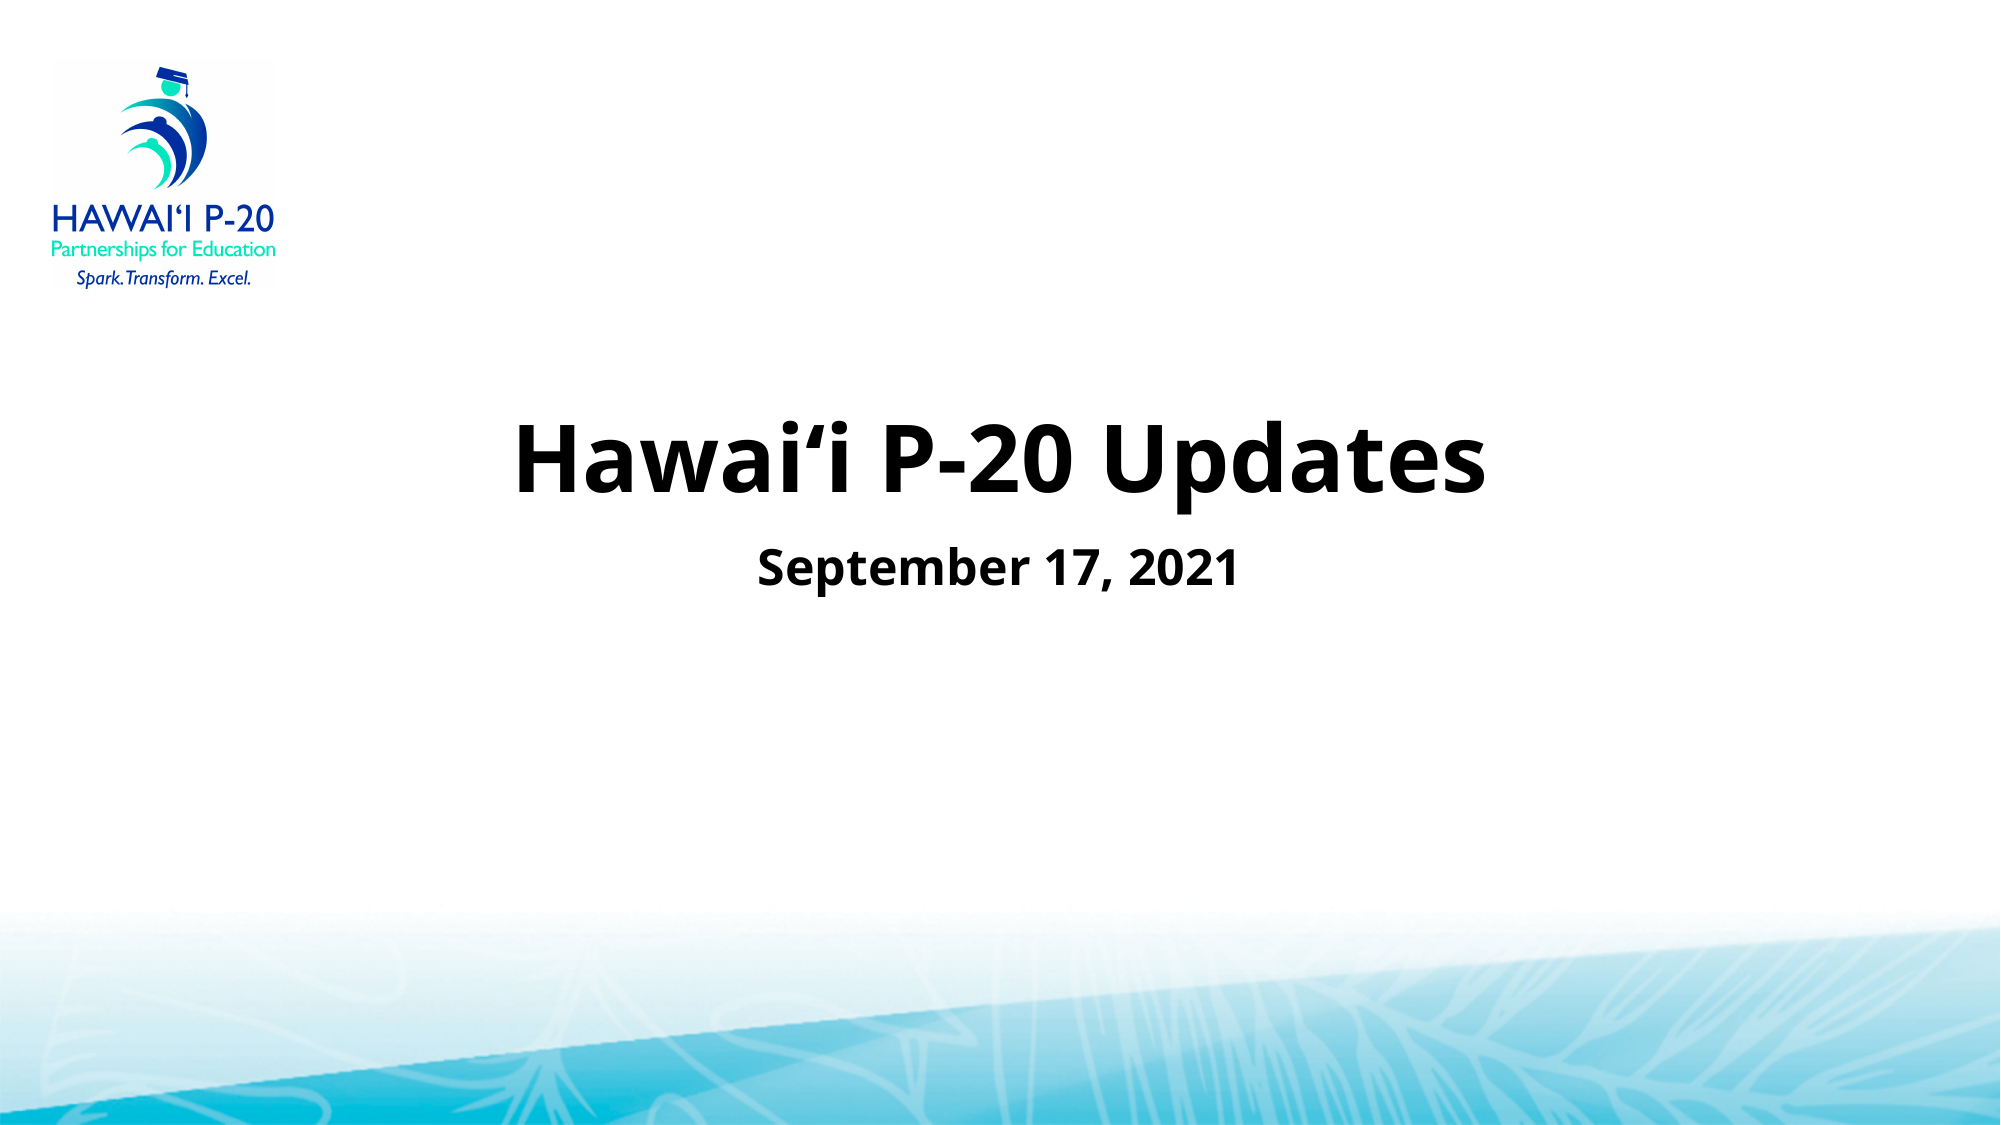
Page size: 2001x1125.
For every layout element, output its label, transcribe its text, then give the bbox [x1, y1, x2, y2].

subtitle September 17, 2021 [249, 535, 1750, 807]
picture [0, 900, 2000, 1125]
picture [52, 59, 275, 289]
title Hawai‘i P-20 Updates [249, 128, 1750, 520]
